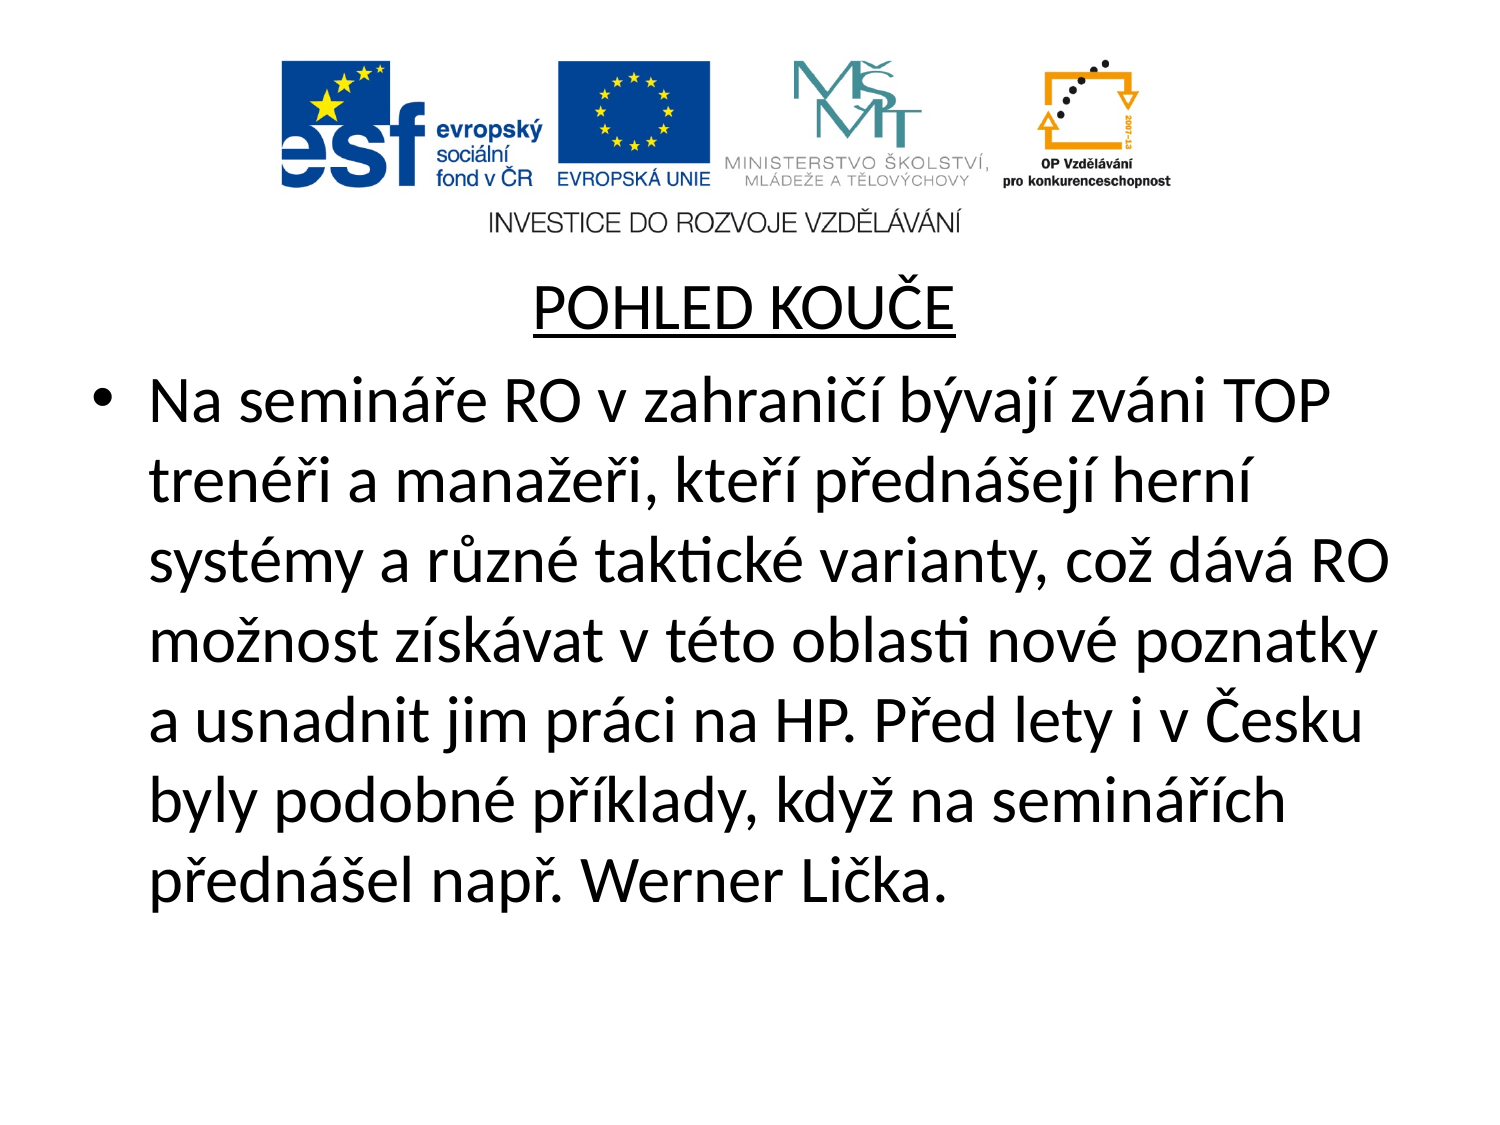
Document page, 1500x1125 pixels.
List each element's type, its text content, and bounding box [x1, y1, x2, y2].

picture [253, 42, 1199, 250]
list POHLED KOUČE Na semináře RO v zahraničí bývají zváni TOP trenéři a manažeři, kteří přednášejí herní systémy a různé taktické varianty, což dává RO možnost získávat v této oblasti nové poznatky a usnadnit jim práci na HP. Před lety i v Česku byly podobné příklady, když na seminářích přednášel např. Werner Lička. [76, 255, 1412, 988]
